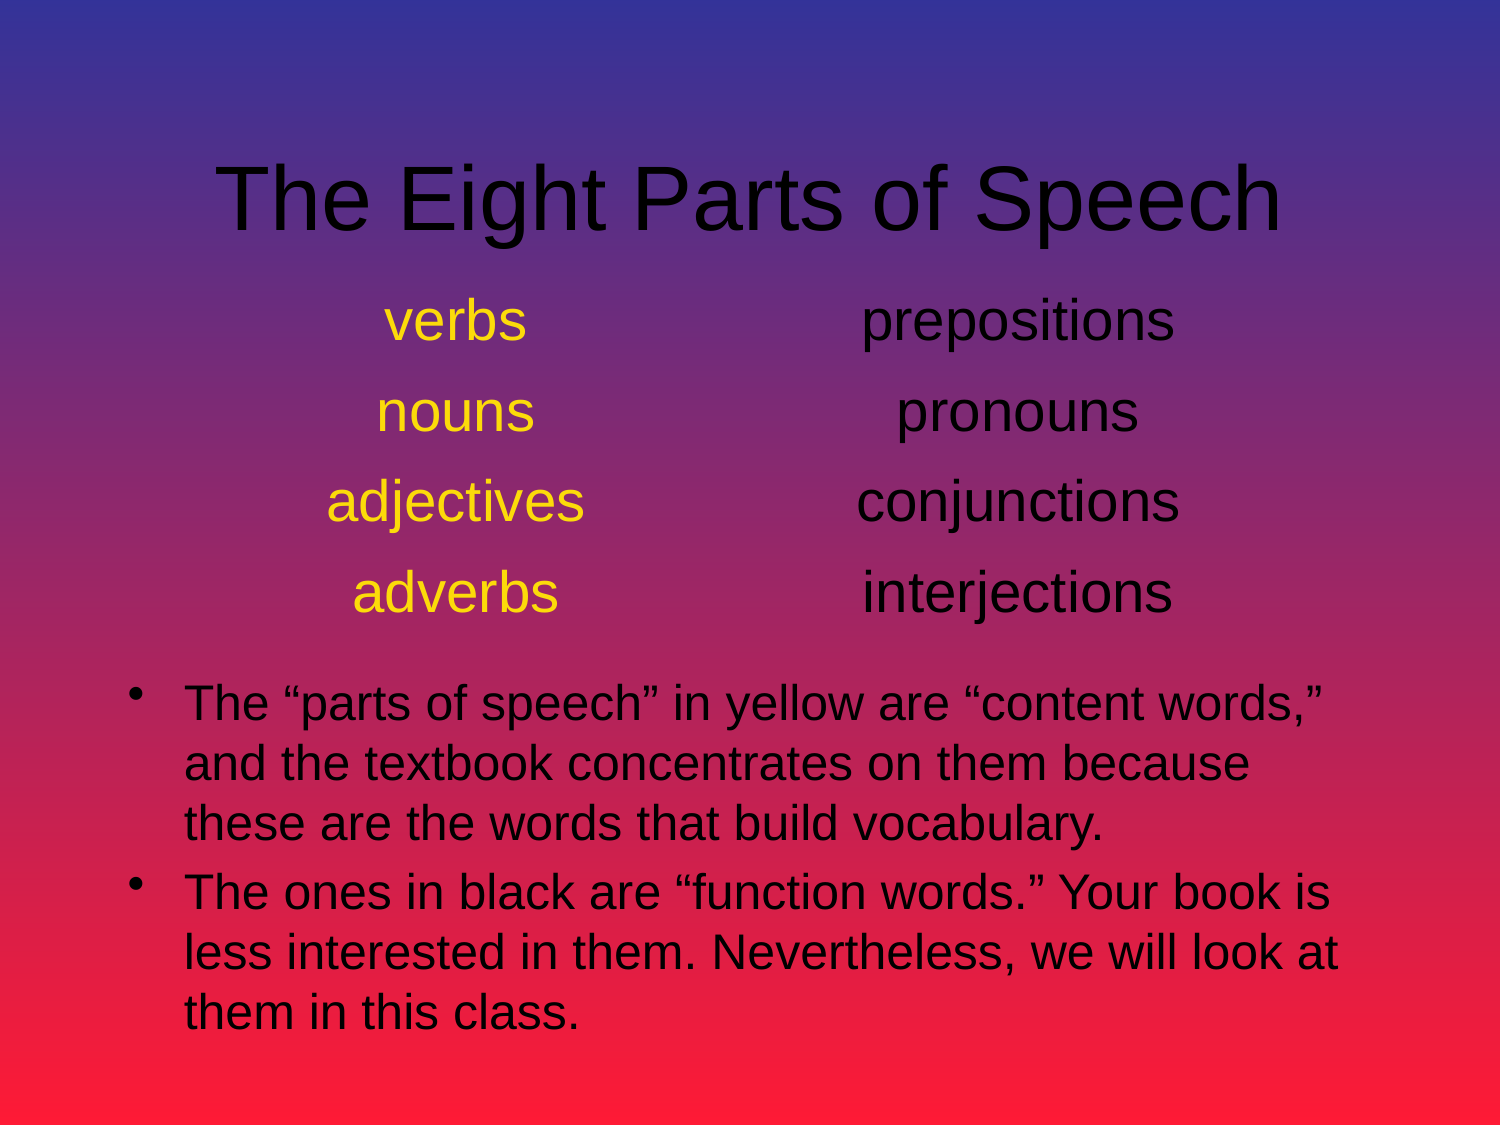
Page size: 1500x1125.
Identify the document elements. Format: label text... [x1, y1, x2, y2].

table_header verbs [175, 275, 737, 366]
table_cell interjections [737, 547, 1300, 637]
table_cell adjectives [175, 456, 737, 547]
title The Eight Parts of Speech [112, 99, 1388, 288]
table_cell nouns [175, 366, 737, 456]
table_cell conjunctions [737, 456, 1300, 547]
table_header prepositions [737, 275, 1300, 366]
list The “parts of speech” in yellow are “content words,” and the textbook concentrates on them because these are the words that build vocabulary. The ones in black are “function words.” Your book is less interested in them. Nevertheless, we will look at them in this class. [112, 662, 1388, 1063]
table_cell adverbs [175, 547, 737, 637]
table_cell pronouns [737, 366, 1300, 456]
